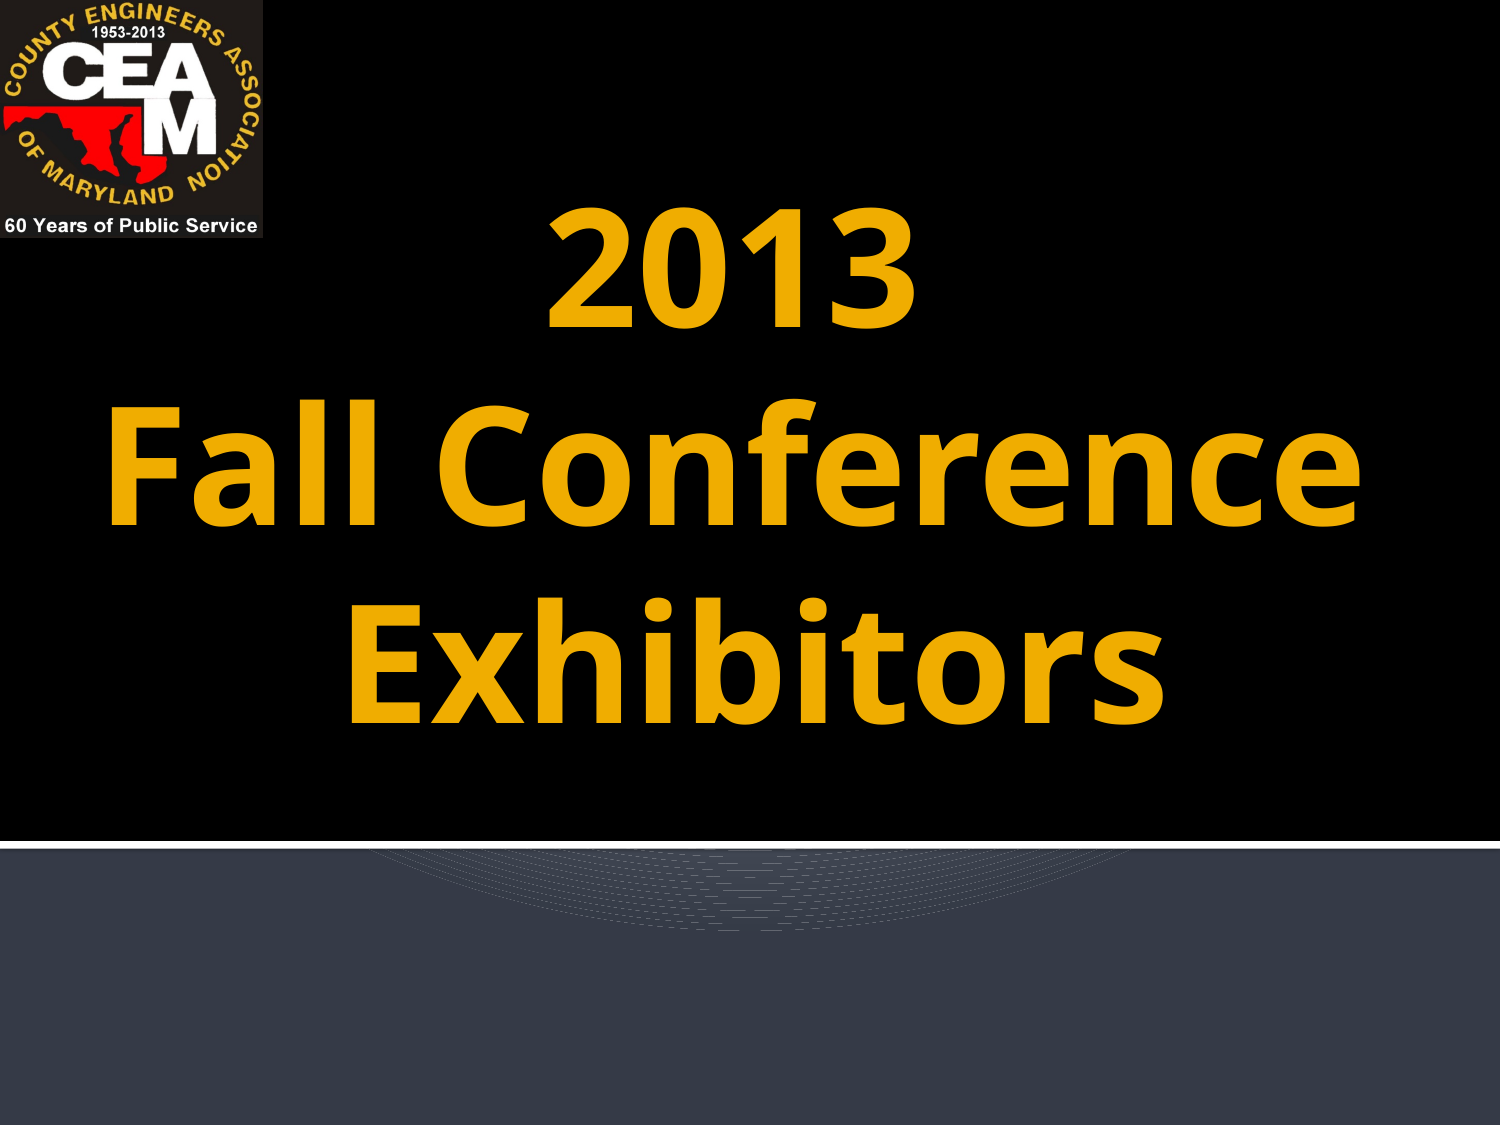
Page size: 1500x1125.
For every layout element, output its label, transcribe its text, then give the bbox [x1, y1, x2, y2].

picture [0, 0, 263, 238]
text_box 2013 Fall Conference Exhibitors [50, 162, 1450, 875]
